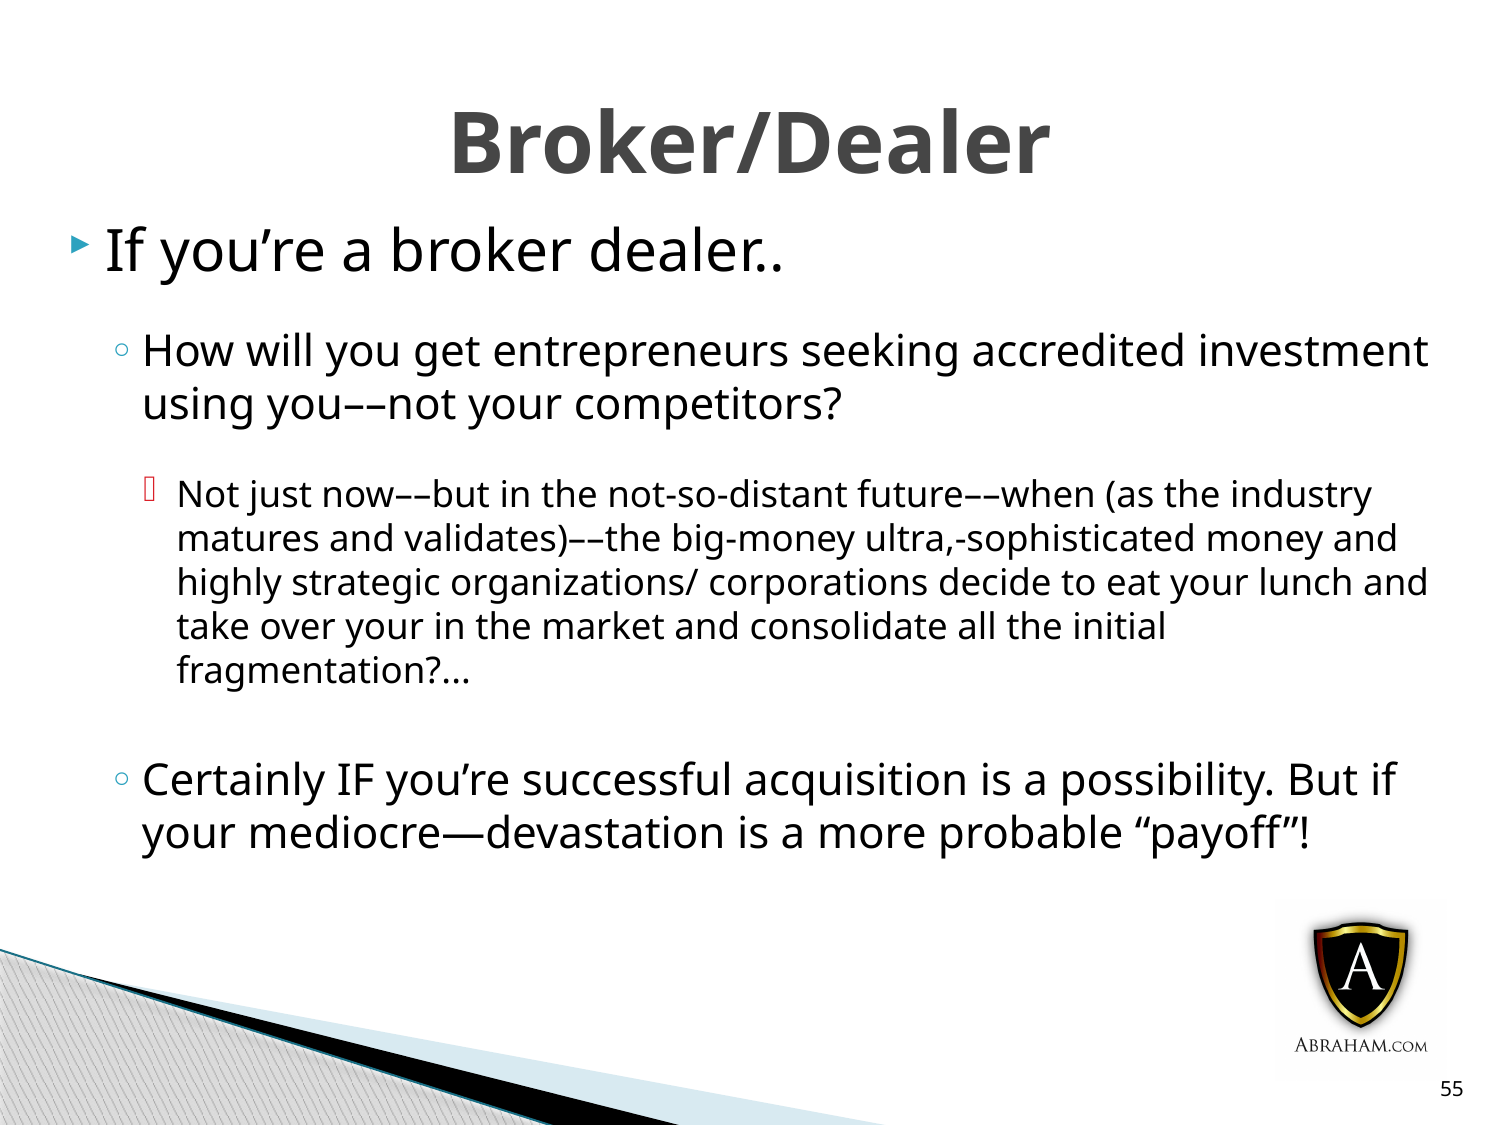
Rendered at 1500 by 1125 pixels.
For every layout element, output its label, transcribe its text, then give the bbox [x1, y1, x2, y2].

slide_number 55 [1418, 1051, 1479, 1112]
picture [1274, 899, 1447, 1082]
title Broker/Dealer [75, 45, 1425, 233]
list If you’re a broker dealer.. How will you get entrepreneurs seeking accredited investment using you––not your competitors? Not just now––but in the not-so-distant future––when (as the industry matures and validates)––the big-money ultra,-sophisticated money and highly strategic organizations/ corporations decide to eat your lunch and take over your in the market and consolidate all the initial fragmentation?... Certainly IF you’re successful acquisition is a possibility. But if your mediocre—devastation is a more probable “payoff”! [37, 189, 1463, 1025]
